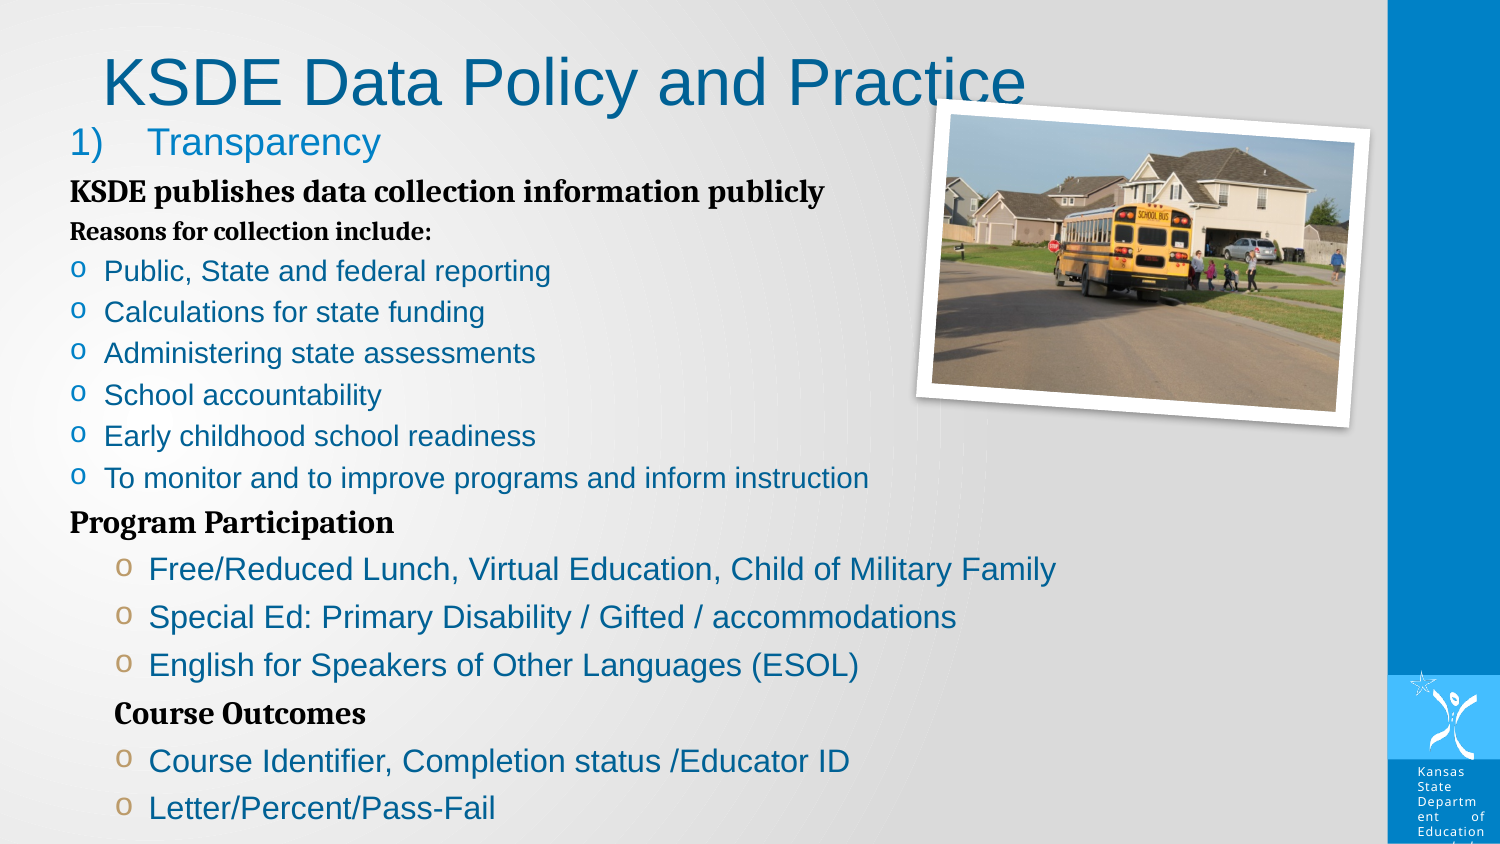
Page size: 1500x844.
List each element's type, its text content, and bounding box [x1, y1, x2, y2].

text_box KSDE Data Policy and Practice [87, 31, 1355, 126]
picture [1410, 669, 1477, 760]
list Transparency KSDE publishes data collection information publicly Reasons for collection include: Public, State and federal reporting Calculations for state funding Administering state assessments School accountability Early childhood school readiness To monitor and to improve programs and inform instruction Program Participation Free/Reduced Lunch, Virtual Education, Child of Military Family Special Ed: Primary Disability / Gifted / accommodations English for Speakers of Other Languages (ESOL) Course Outcomes Course Identifier, Completion status /Educator ID Letter/Percent/Pass-Fail [37, 109, 1325, 835]
picture [932, 115, 1354, 411]
